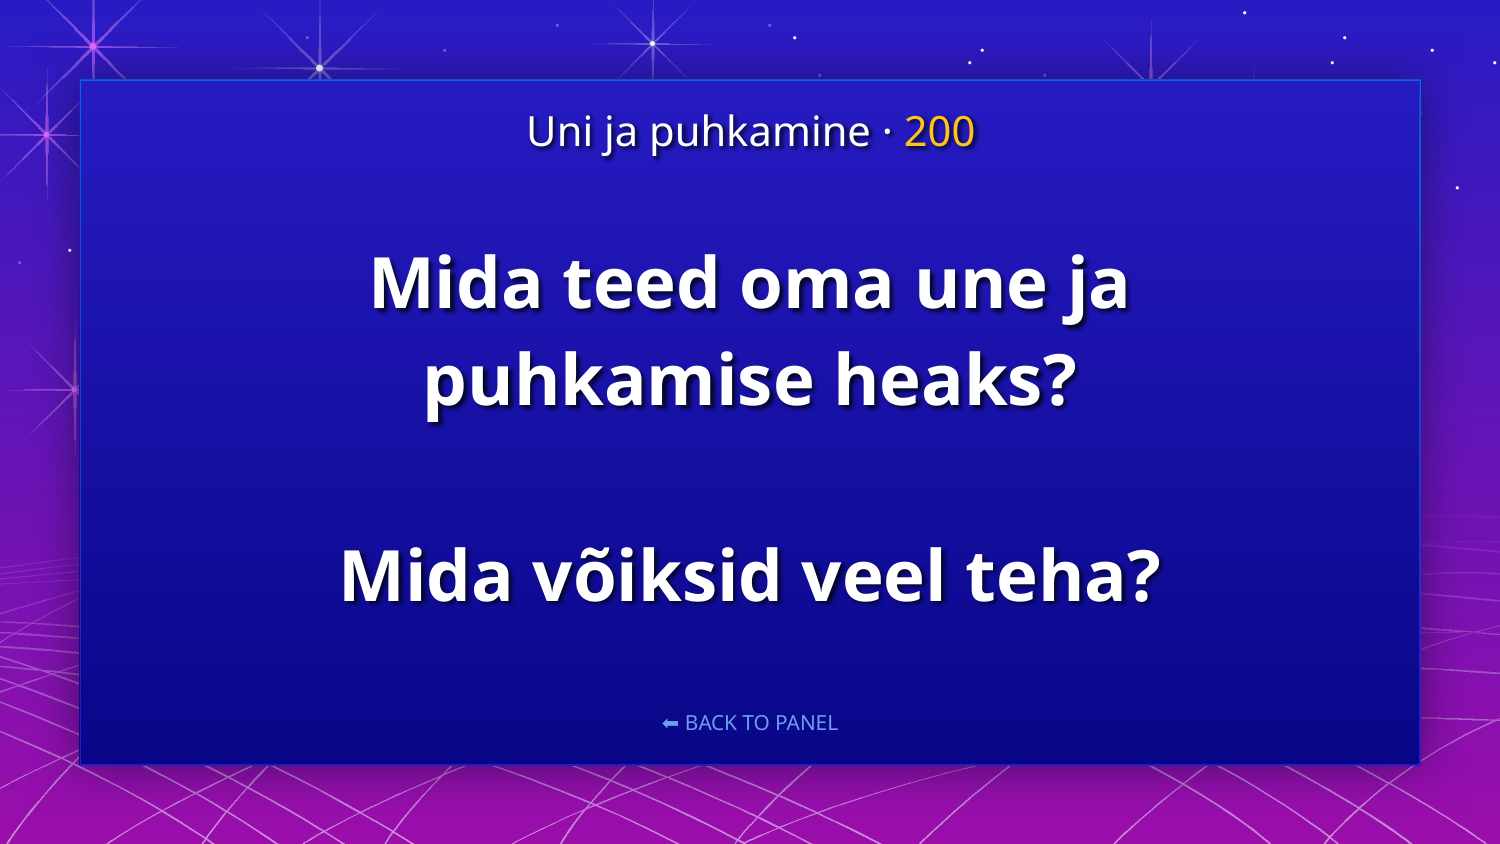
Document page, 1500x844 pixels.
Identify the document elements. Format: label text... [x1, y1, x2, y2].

subtitle Uni ja puhkamine · 200 [170, 105, 1332, 178]
title Mida teed oma une ja puhkamise heaks? Mida võiksid veel teha? [169, 158, 1331, 682]
